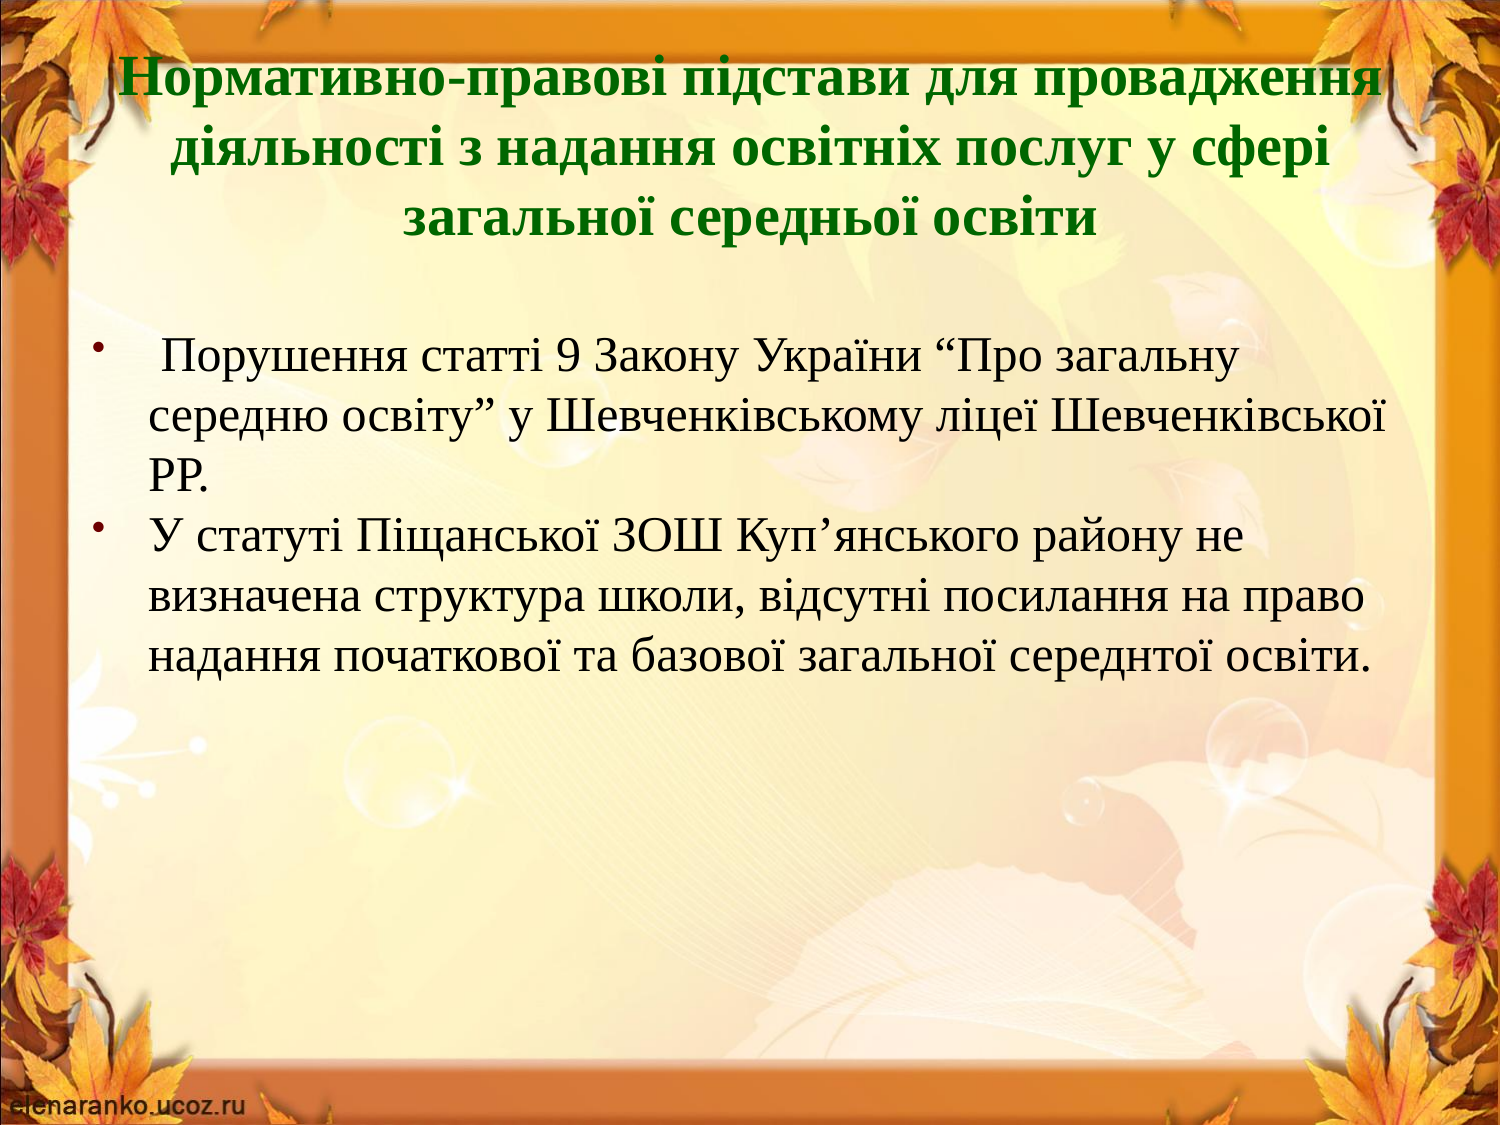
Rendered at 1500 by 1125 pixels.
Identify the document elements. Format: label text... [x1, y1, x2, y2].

list Порушення статті 9 Закону України “Про загальну середню освіту” у Шевченківському ліцеї Шевченківської РР. У статуті Піщанської ЗОШ Куп’янського району не визначена структура школи, відсутні посилання на право надання початкової та базової загальної середнтої освіти. [76, 314, 1428, 1010]
title Нормативно-правові підстави для провадження діяльності з надання освітніх послуг у сфері загальної середньої освіти [76, 42, 1426, 242]
picture [0, 0, 1500, 1125]
